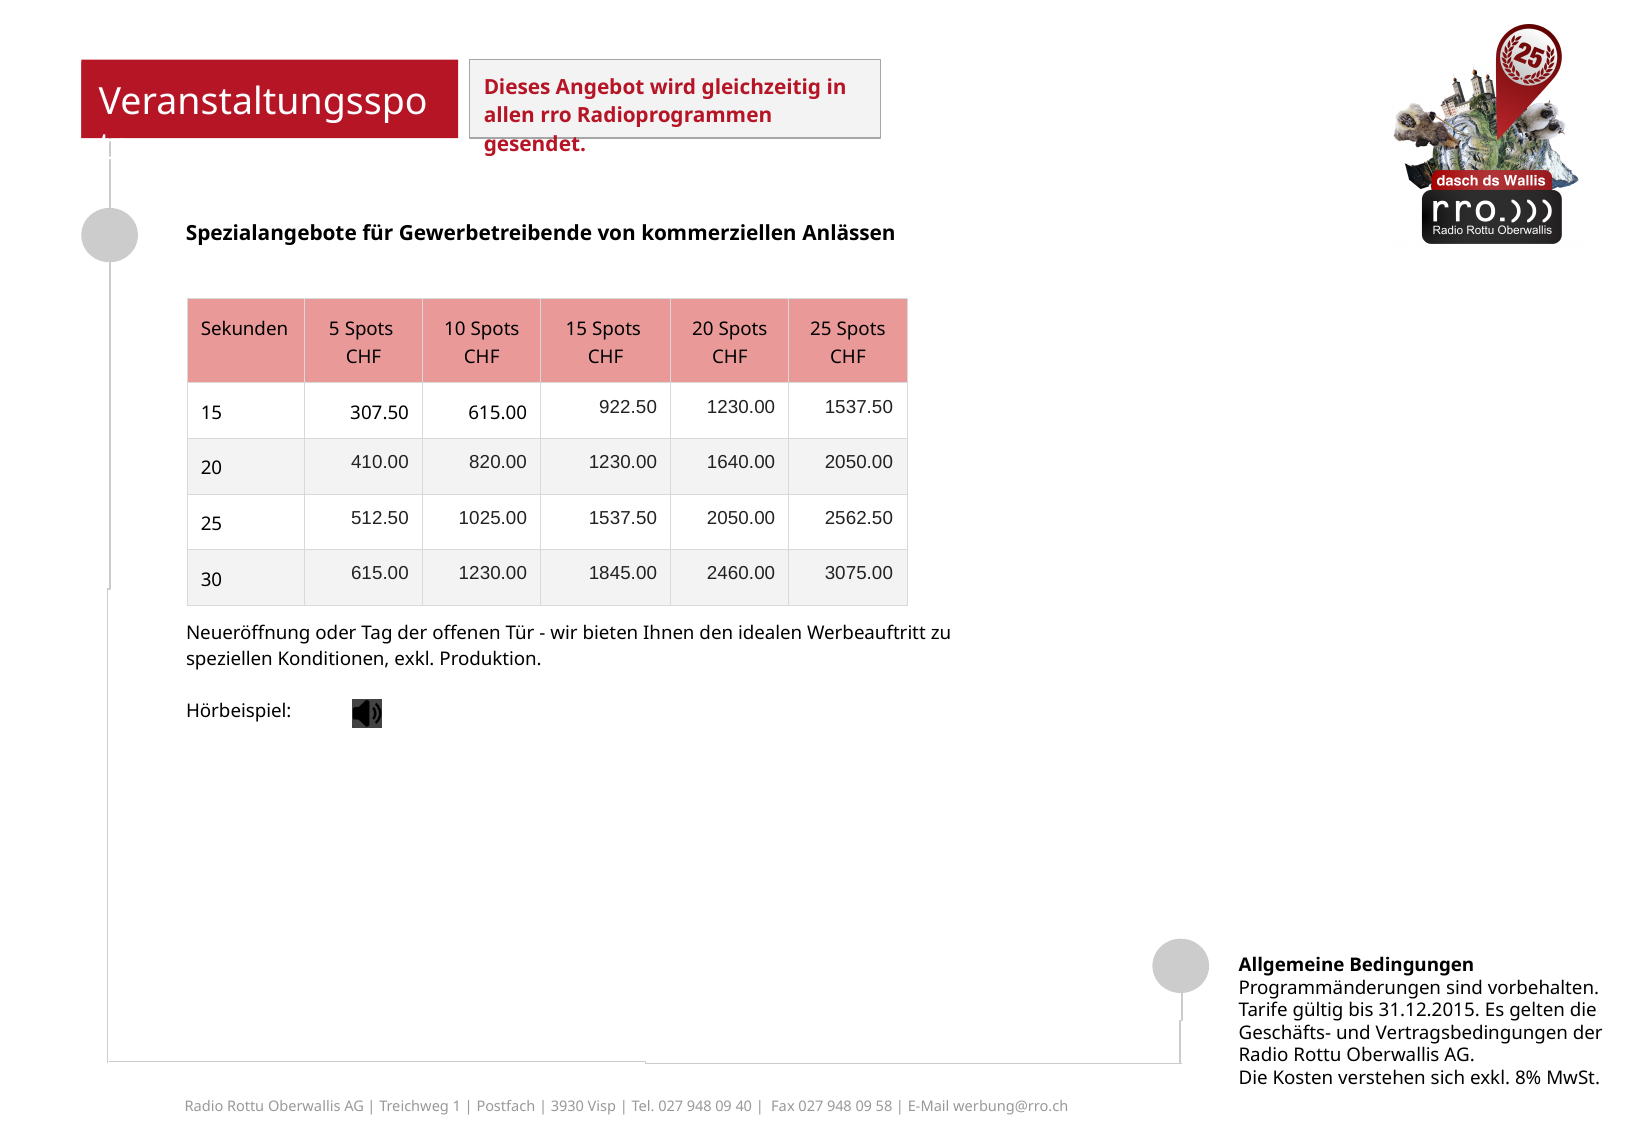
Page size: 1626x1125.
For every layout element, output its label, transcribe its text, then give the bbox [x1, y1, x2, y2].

table_cell 20 [188, 439, 304, 494]
text_box Neueröffnung oder Tag der offenen Tür - wir bieten Ihnen den idealen Werbeauftritt zu speziellen Konditionen, exkl. Produktion. Hörbeispiel: [166, 597, 1184, 745]
table_cell 820.00 [423, 439, 540, 494]
table_header 15 Spots CHF [541, 299, 670, 382]
table_cell 25 [188, 495, 304, 549]
table_header 10 Spots CHF [423, 299, 540, 382]
table_cell 1537.50 [541, 495, 670, 549]
table_cell 2050.00 [671, 495, 788, 549]
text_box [0, 587, 584, 591]
picture [351, 697, 383, 729]
text_box Radio Rottu Oberwallis AG | Treichweg 1 | Postfach | 3930 Visp | Tel. 027 948 09 40 | Fax 027 948 09 58 | E-Mail werbung@rro.ch [170, 1083, 1182, 1125]
table_cell 1537.50 [789, 383, 907, 438]
table_cell 615.00 [305, 550, 422, 586]
picture [1379, 18, 1593, 248]
table_cell 1230.00 [671, 383, 788, 438]
table_header Sekunden [188, 299, 304, 382]
table_cell 1845.00 [541, 550, 670, 597]
table_cell 1025.00 [423, 495, 540, 549]
table_cell 15 [188, 383, 304, 438]
table_cell 1230.00 [423, 550, 540, 586]
table_header 25 Spots CHF [789, 299, 907, 382]
table_cell 1640.00 [671, 439, 788, 494]
table_cell 30 [188, 550, 304, 586]
text_box Dieses Angebot wird gleichzeitig in allen rro Radioprogrammen gesendet. [463, 49, 881, 149]
table_cell 2460.00 [671, 550, 788, 597]
text_box Spezialangebote für Gewerbetreibende von kommerziellen Anlässen [166, 196, 949, 246]
table_cell 3075.00 [789, 550, 907, 597]
table_header 20 Spots CHF [671, 299, 788, 382]
table_header 5 Spots CHF [305, 299, 422, 382]
table_cell 307.50 [305, 383, 422, 438]
table_cell 615.00 [423, 383, 540, 438]
text_box [81, 207, 138, 263]
table_cell 512.50 [305, 495, 422, 549]
table_cell 922.50 [541, 383, 670, 438]
text_box Allgemeine Bedingungen Programmänderungen sind vorbehalten. Tarife gültig bis 31.12.2015. Es gelten die Geschäfts- und Vertragsbedingungen der Radio Rottu Oberwallis AG. Die Kosten verstehen sich exkl. 8% MwSt. [1224, 939, 1625, 1125]
table_cell 2050.00 [789, 439, 907, 494]
text_box [1152, 938, 1210, 994]
text_box Veranstaltungsspots [81, 59, 459, 139]
table_cell 2562.50 [789, 495, 907, 549]
table_cell 1230.00 [541, 439, 670, 494]
table_cell 410.00 [305, 439, 422, 494]
